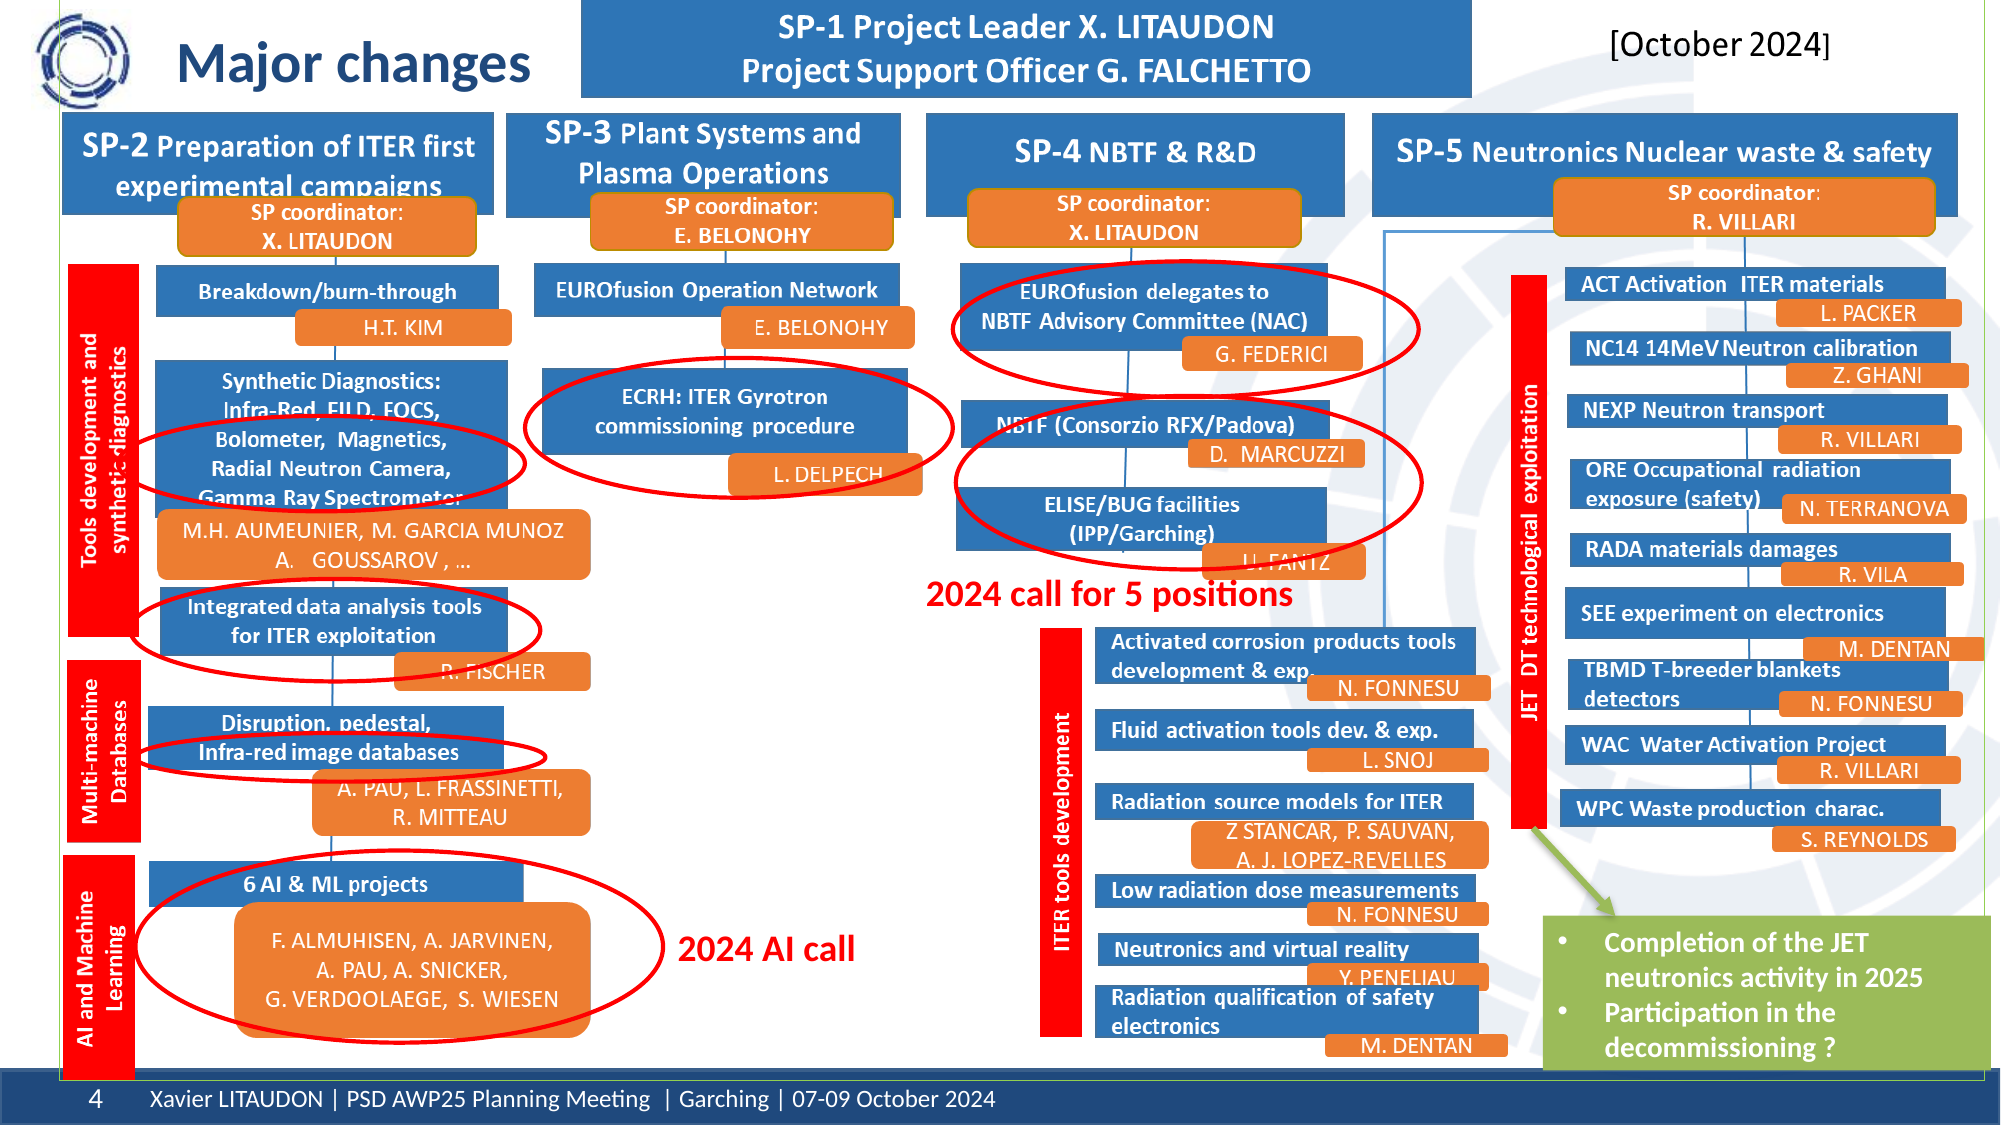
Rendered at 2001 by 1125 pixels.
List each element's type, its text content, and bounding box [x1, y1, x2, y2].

picture [31, 0, 1998, 1084]
table_cell ELISE/ NBTF secondees [1988, 41, 2000, 1068]
footer Xavier LITAUDON | PSD AWP25 Planning Meeting | Garching | 07-09 October 2024 [135, 1090, 1088, 1125]
slide_number 4 [0, 1081, 119, 1114]
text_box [1532, 827, 1616, 917]
